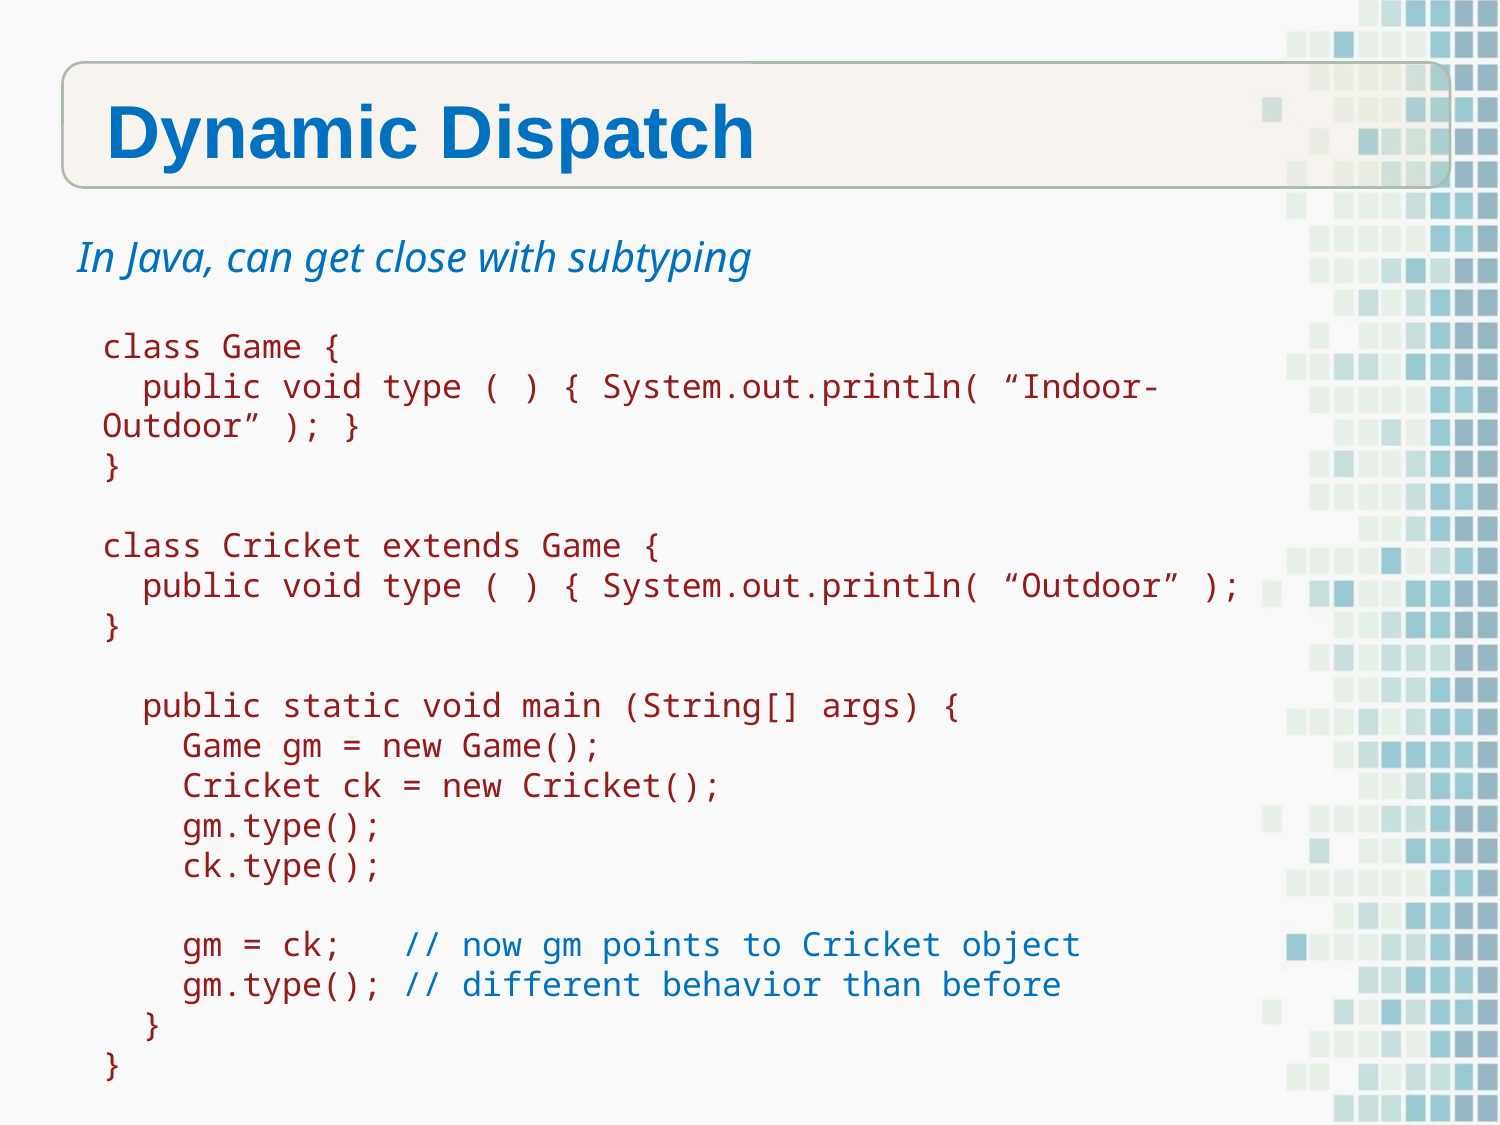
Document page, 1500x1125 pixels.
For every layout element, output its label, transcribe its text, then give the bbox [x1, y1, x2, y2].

picture [0, 0, 1500, 1125]
text_box Dynamic Dispatch [62, 62, 1450, 188]
text_box class Game { public void type ( ) { System.out.println( “Indoor-Outdoor” ); } } class Cricket extends Game { public void type ( ) { System.out.println( “Outdoor” ); } public static void main (String[] args) { Game gm = new Game(); Cricket ck = new Cricket(); gm.type(); ck.type(); gm = ck; // now gm points to Cricket object gm.type(); // different behavior than before } } [87, 317, 1263, 1091]
list In Java, can get close with subtyping [62, 212, 1188, 289]
